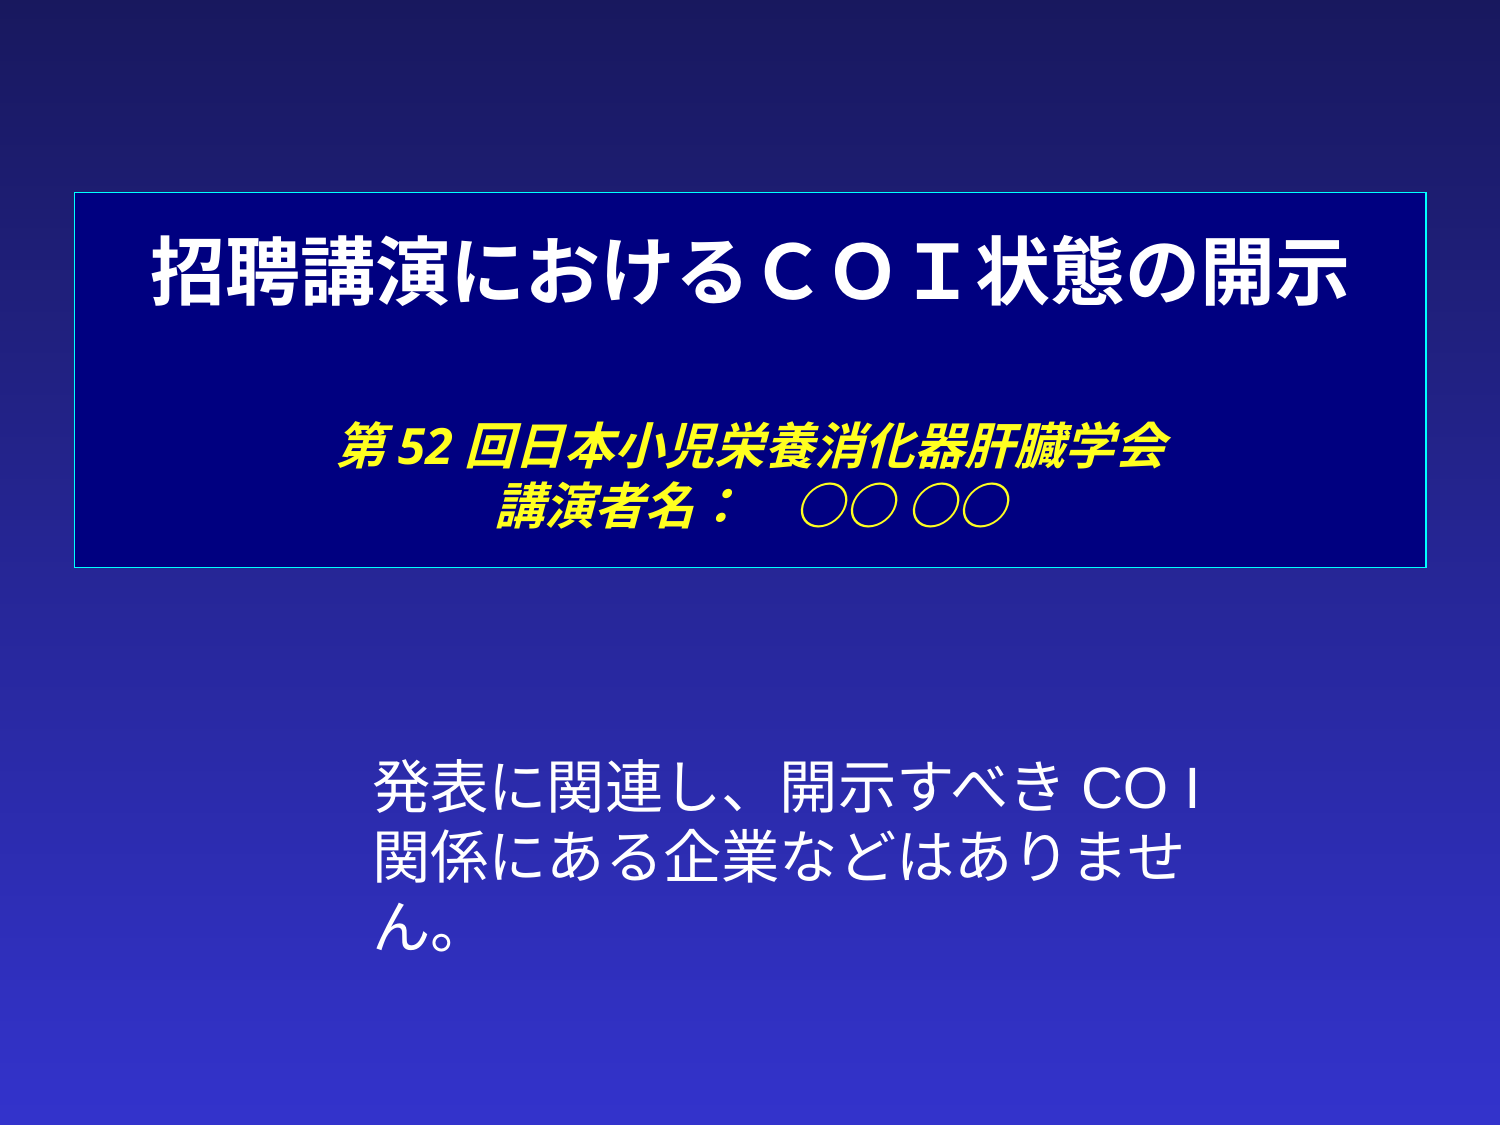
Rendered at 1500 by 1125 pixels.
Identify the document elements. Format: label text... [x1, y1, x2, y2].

text_box 招聘講演におけるＣＯＩ状態の開示 第52回日本小児栄養消化器肝臓学会 講演者名： ○○ ○○ [74, 192, 1426, 568]
text_box 発表に関連し、開示すべきCO I関係にある企業などはありません。 [357, 672, 1218, 941]
